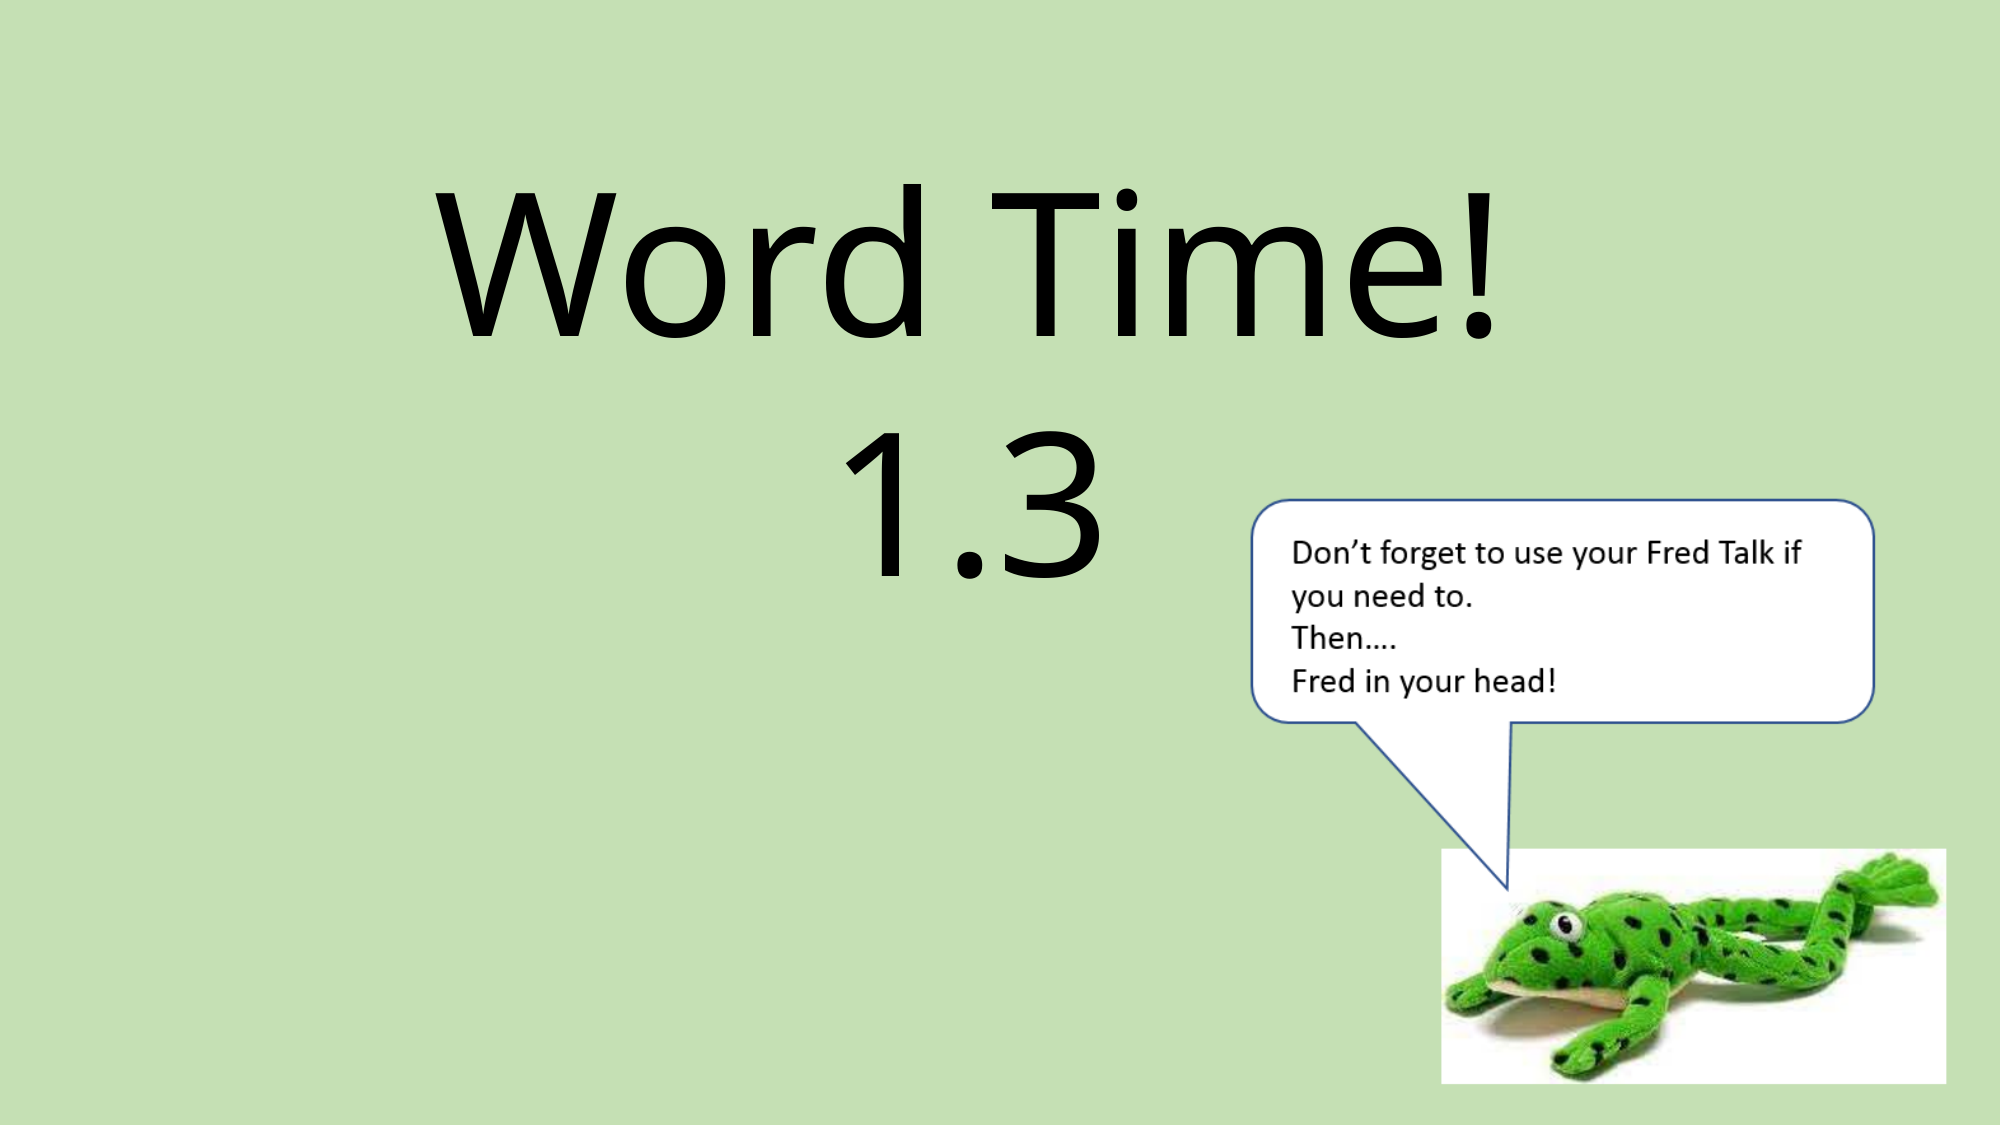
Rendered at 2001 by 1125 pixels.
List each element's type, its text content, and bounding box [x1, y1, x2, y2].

text_box Word Time! 1.3 [323, 128, 1617, 624]
picture [1224, 462, 1977, 1116]
